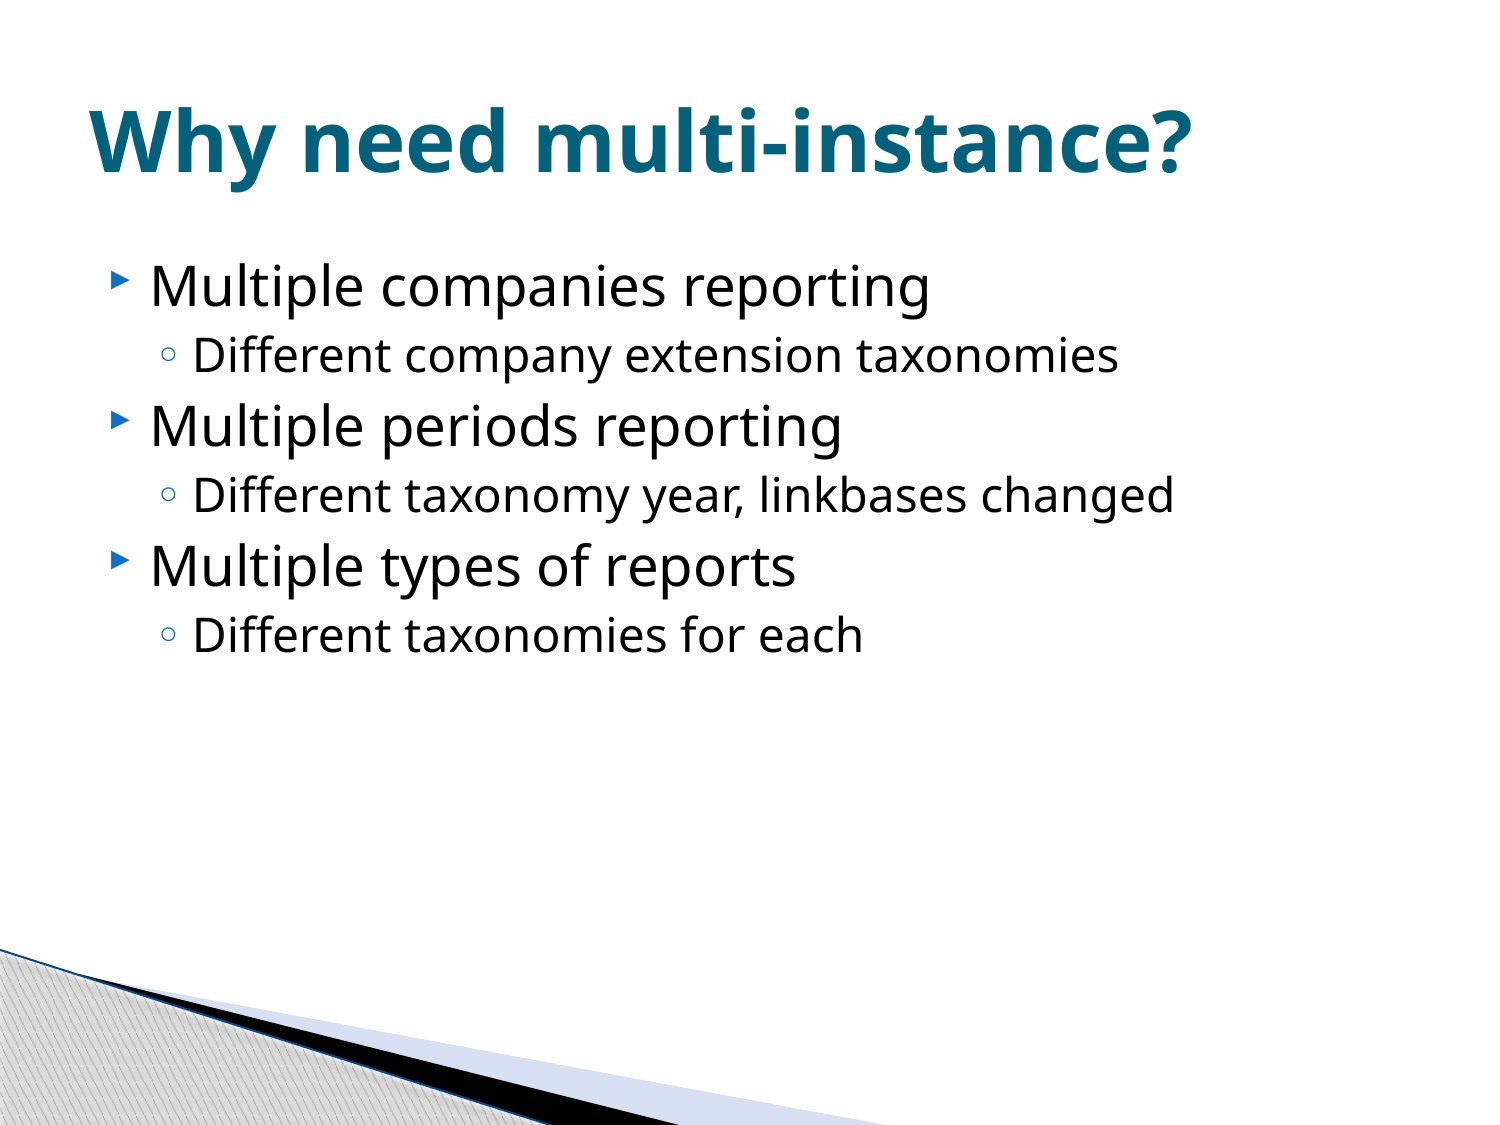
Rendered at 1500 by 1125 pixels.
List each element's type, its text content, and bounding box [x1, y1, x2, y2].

list Multiple companies reporting Different company extension taxonomies Multiple periods reporting Different taxonomy year, linkbases changed Multiple types of reports Different taxonomies for each [74, 242, 1426, 986]
title Why need multi-instance? [75, 45, 1425, 233]
